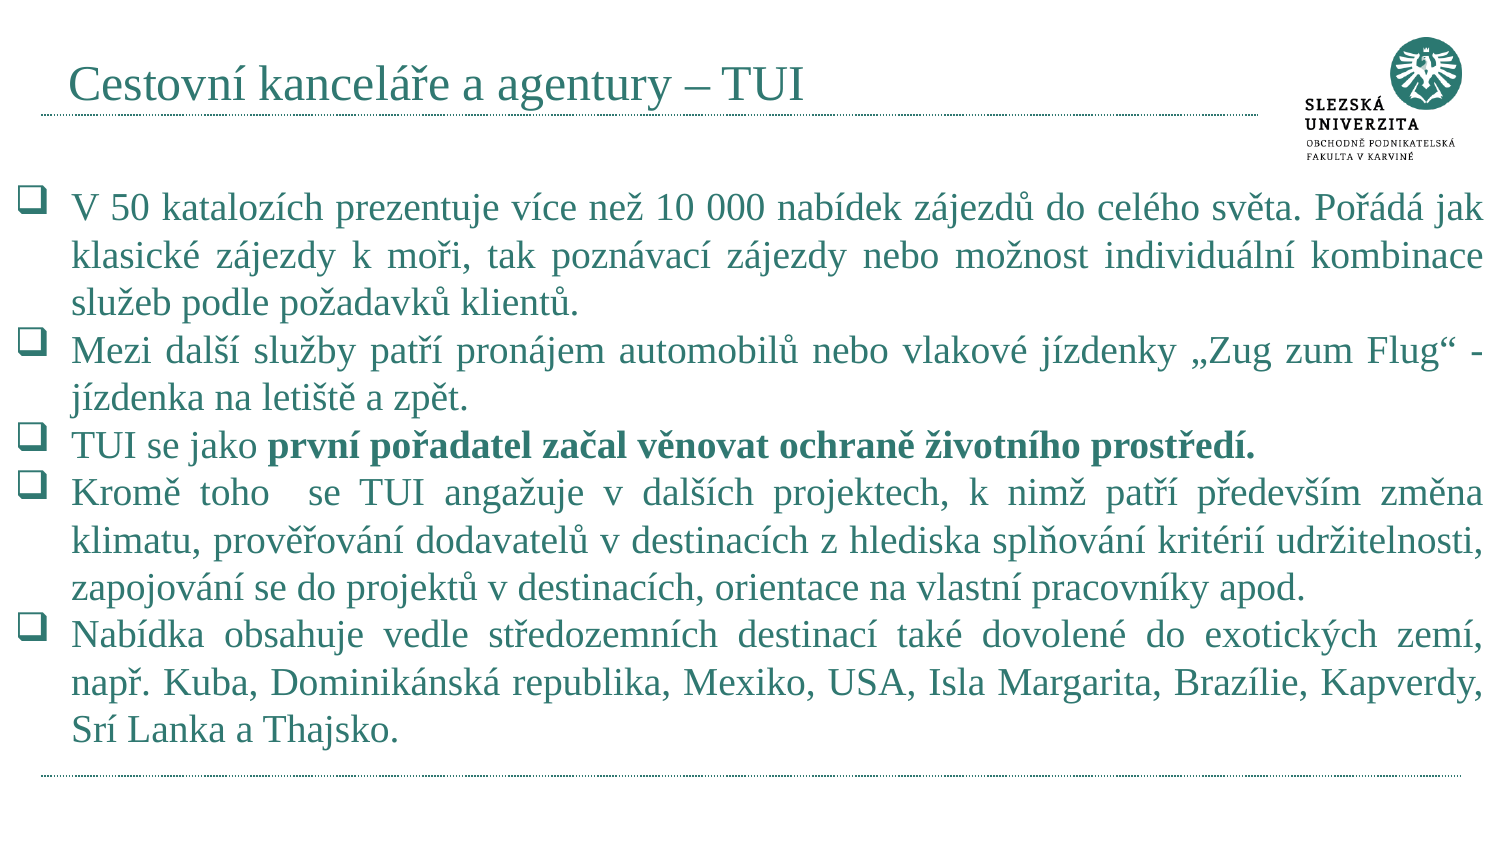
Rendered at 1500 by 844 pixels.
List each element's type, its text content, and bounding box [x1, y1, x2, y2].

picture [1305, 37, 1462, 160]
title Cestovní kanceláře a agentury – TUI [53, 43, 1318, 127]
text_box V 50 katalozích prezentuje více než 10 000 nabídek zájezdů do celého světa. Pořádá jak klasické zájezdy k moři, tak poznávací zájezdy nebo možnost individuální kombinace služeb podle požadavků klientů. Mezi další služby patří pronájem automobilů nebo vlakové jízdenky „Zug zum Flug“ - jízdenka na letiště a zpět. TUI se jako první pořadatel začal věnovat ochraně životního prostředí. Kromě toho se TUI angažuje v dalších projektech, k nimž patří především změna klimatu, prověřování dodavatelů v destinacích z hlediska splňování kritérií udržitelnosti, zapojování se do projektů v destinacích, orientace na vlastní pracovníky apod. Nabídka obsahuje vedle středozemních destinací také dovolené do exotických zemí, např. Kuba, Dominikánská republika, Mexiko, USA, Isla Margarita, Brazílie, Kapverdy, Srí Lanka a Thajsko. [0, 173, 1500, 759]
